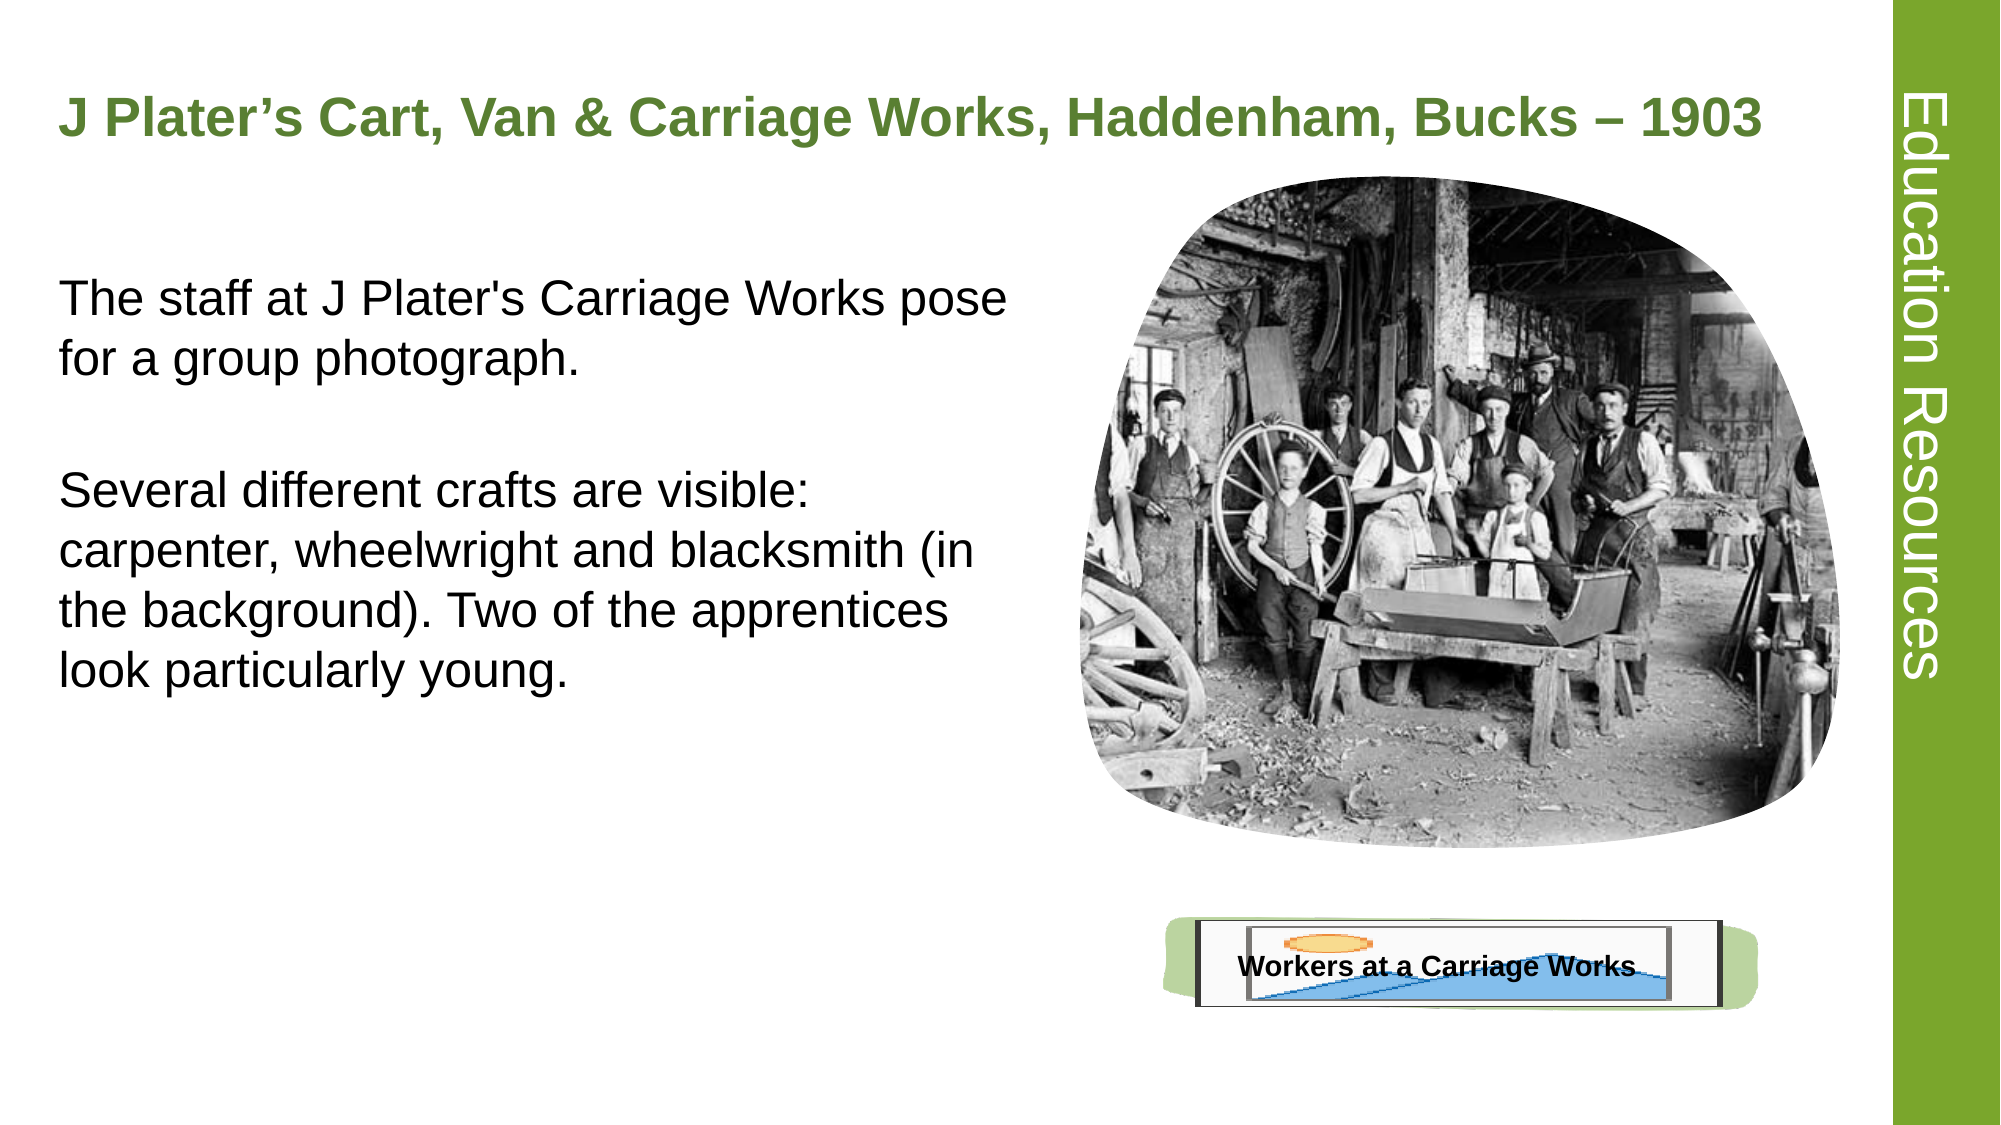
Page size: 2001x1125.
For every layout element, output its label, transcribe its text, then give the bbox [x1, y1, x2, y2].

picture [1079, 176, 1840, 848]
title J Plater’s Cart, Van & Carriage Works, Haddenham, Bucks – 1903 2 [58, 59, 1863, 177]
list The staff at J Plater's Carriage Works pose for a group photograph. Several different crafts are visible: carpenter, wheelwright and blacksmith (in the background). Two of the apprentices look particularly young. [58, 177, 1028, 897]
picture [1160, 916, 1759, 1013]
